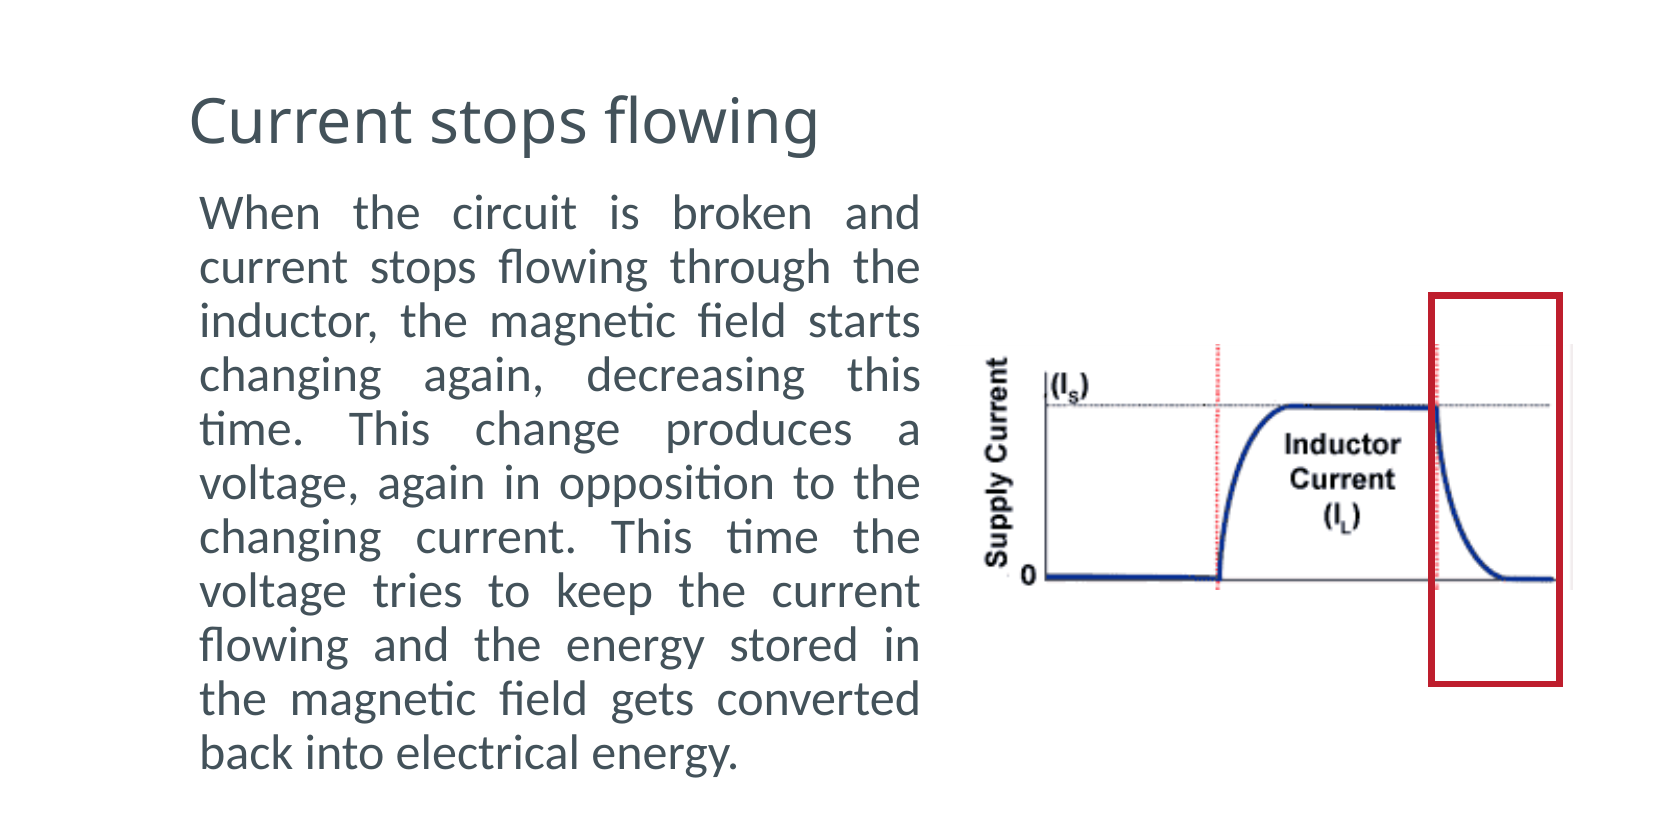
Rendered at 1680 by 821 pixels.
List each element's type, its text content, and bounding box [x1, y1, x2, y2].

title Current stops flowing [173, 43, 1433, 203]
text_box [1431, 294, 1560, 344]
text_box [1431, 590, 1560, 685]
picture [947, 344, 1573, 590]
list When the circuit is broken and current stops flowing through the inductor, the magnetic field starts changing again, decreasing this time. This change produces a voltage, again in opposition to the changing current. This time the voltage tries to keep the current flowing and the energy stored in the magnetic field gets converted back into electrical energy. [184, 179, 937, 778]
